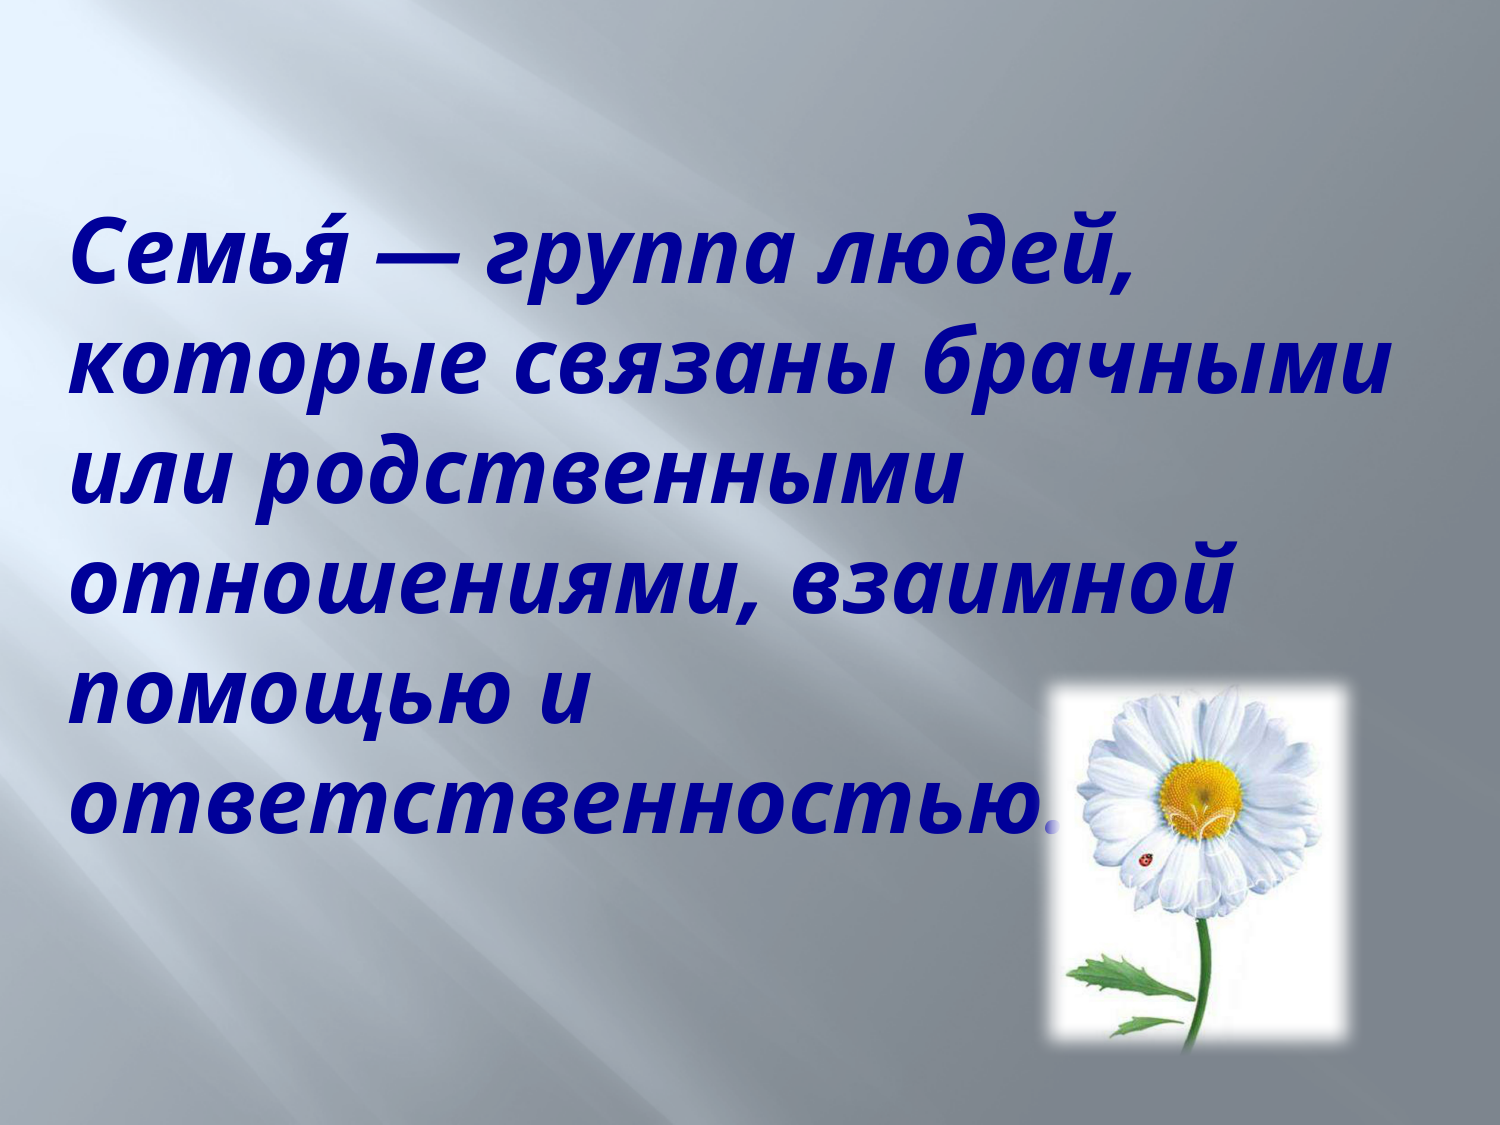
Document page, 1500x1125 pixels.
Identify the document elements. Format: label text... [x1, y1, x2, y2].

title Семья́ — группа людей, которые связаны брачными или родственными отношениями, взаимной помощью и ответственностью. [53, 199, 1425, 844]
picture [1030, 667, 1365, 1059]
